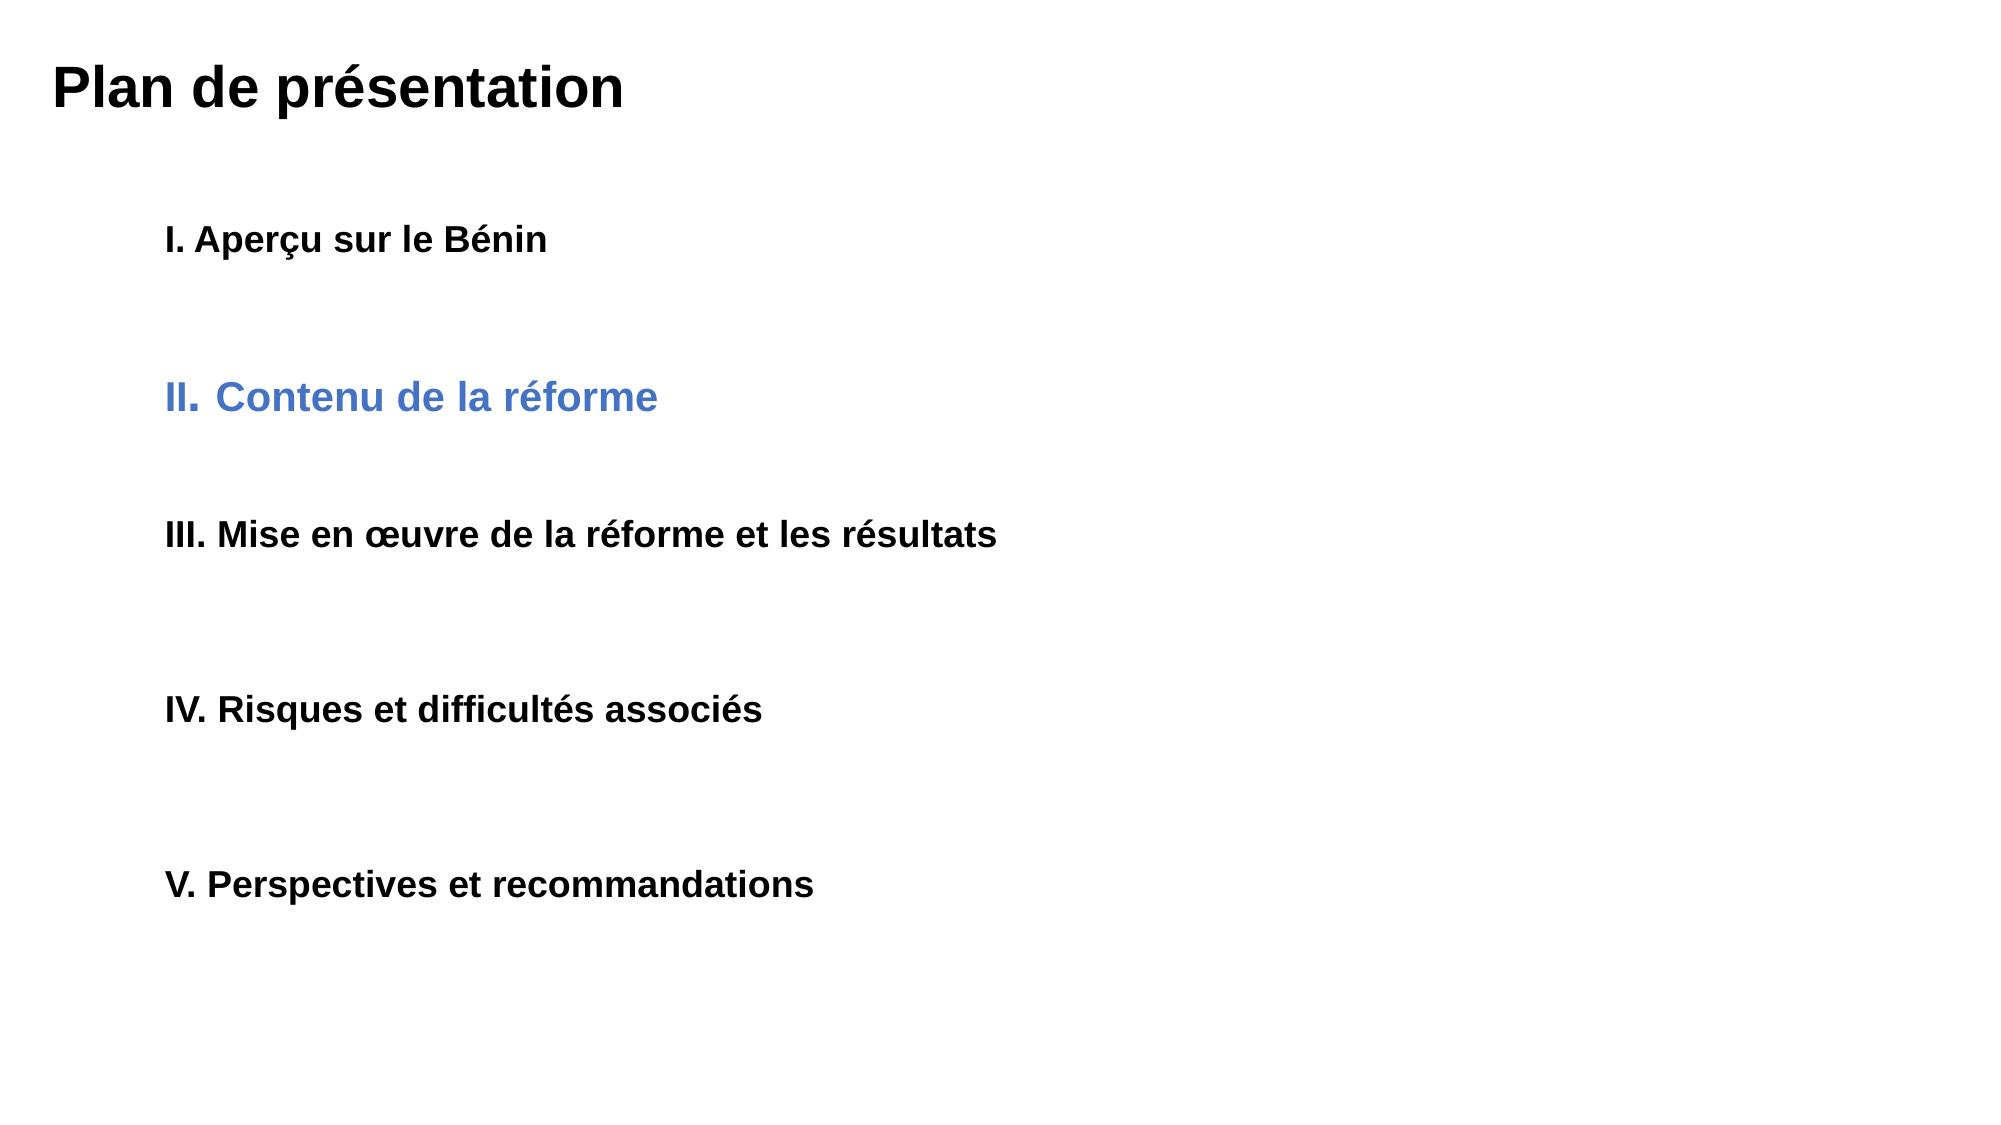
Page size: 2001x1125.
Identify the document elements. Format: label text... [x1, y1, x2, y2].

text_box V. Perspectives et recommandations [150, 852, 1762, 913]
text_box IV. Risques et difficultés associés [150, 677, 1762, 738]
text_box Plan de présentation [37, 41, 1965, 137]
text_box III. Mise en œuvre de la réforme et les résultats [150, 502, 1762, 563]
text_box Aperçu sur le Bénin [150, 207, 1762, 268]
text_box II. Contenu de la réforme [149, 353, 1869, 429]
